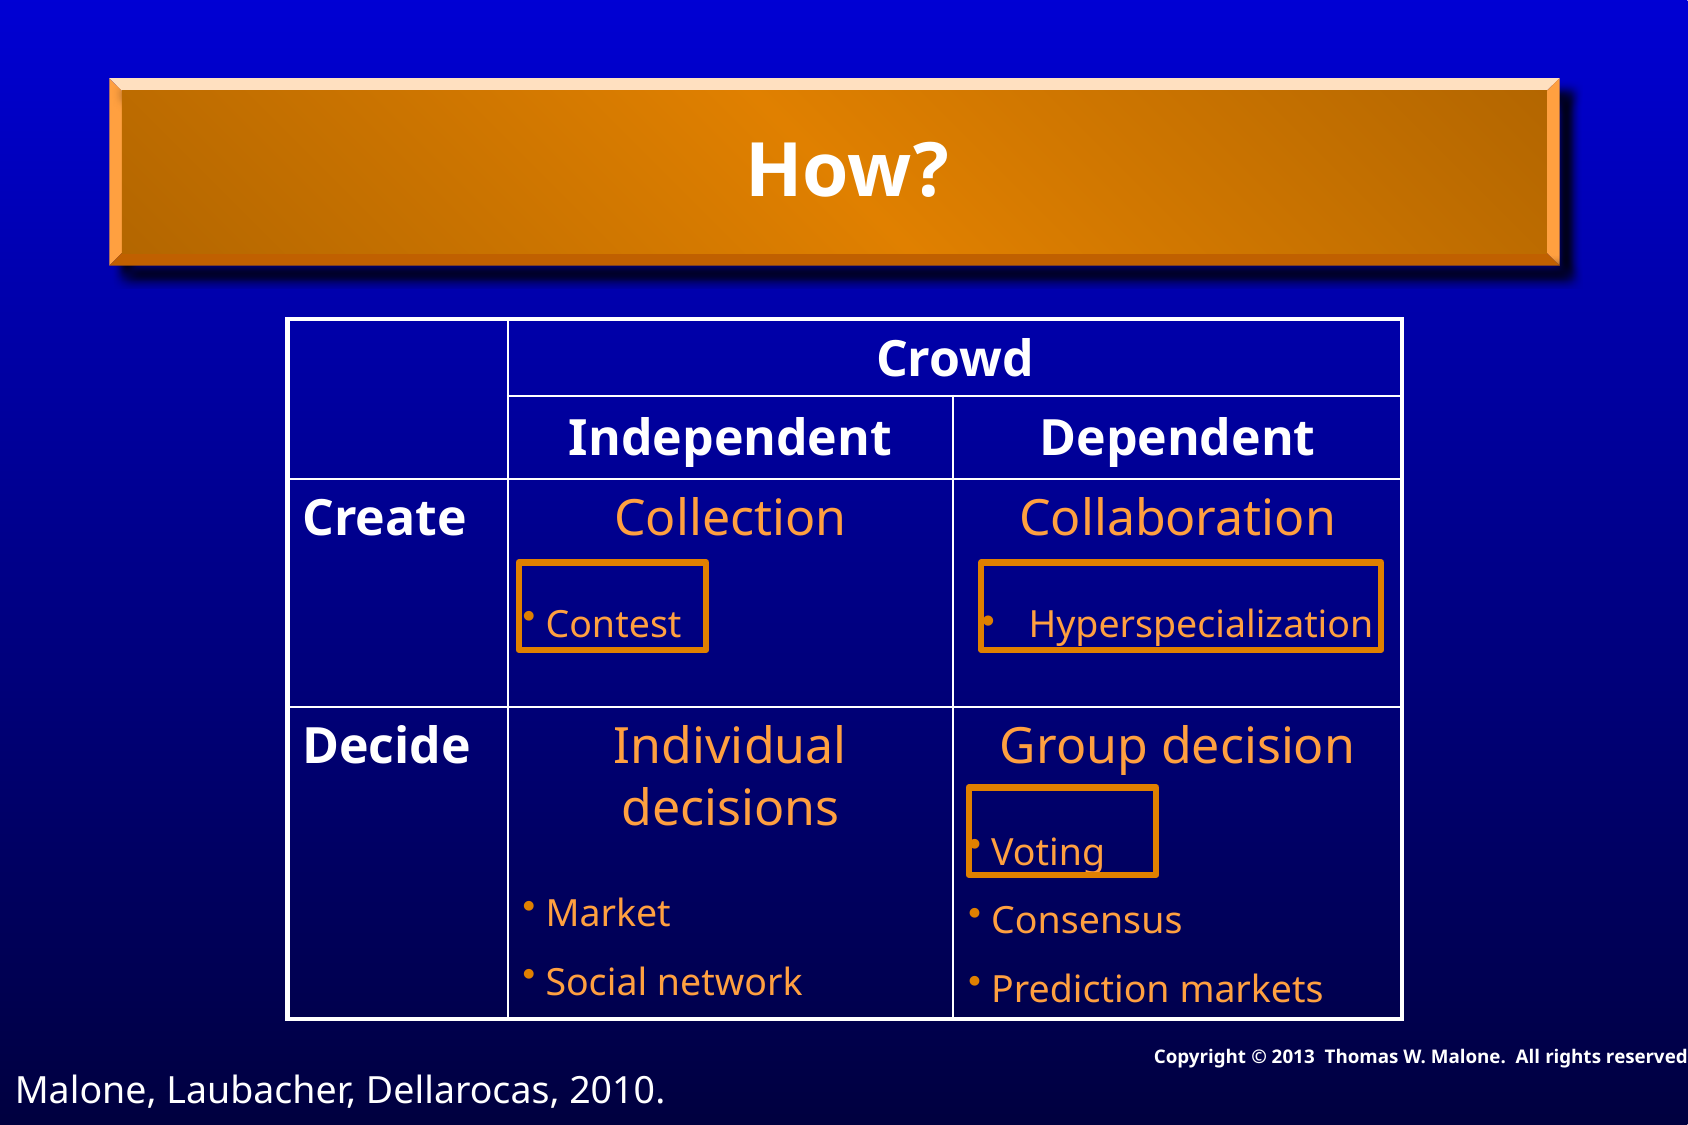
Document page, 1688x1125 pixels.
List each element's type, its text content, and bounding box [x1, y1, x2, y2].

text_box [981, 562, 1382, 650]
table_cell Collaboration Hyperspecialization [954, 480, 1400, 706]
table_header [290, 321, 507, 478]
table_cell Collection Contest [509, 480, 952, 706]
text_box Malone, Laubacher, Dellarocas, 2010. [0, 1058, 1438, 1119]
table_cell Dependent [954, 397, 1400, 478]
table_cell Create [290, 480, 507, 706]
table_cell Group decision Voting Consensus Prediction markets [954, 708, 1400, 1017]
table_cell Decide [290, 708, 507, 1017]
table_header Crowd [509, 321, 1400, 395]
table_cell Independent [509, 397, 952, 478]
title How? [185, 77, 1509, 267]
text_box [518, 562, 707, 650]
text_box [968, 787, 1157, 875]
table_cell Individual decisions Market Social network [509, 708, 952, 1017]
